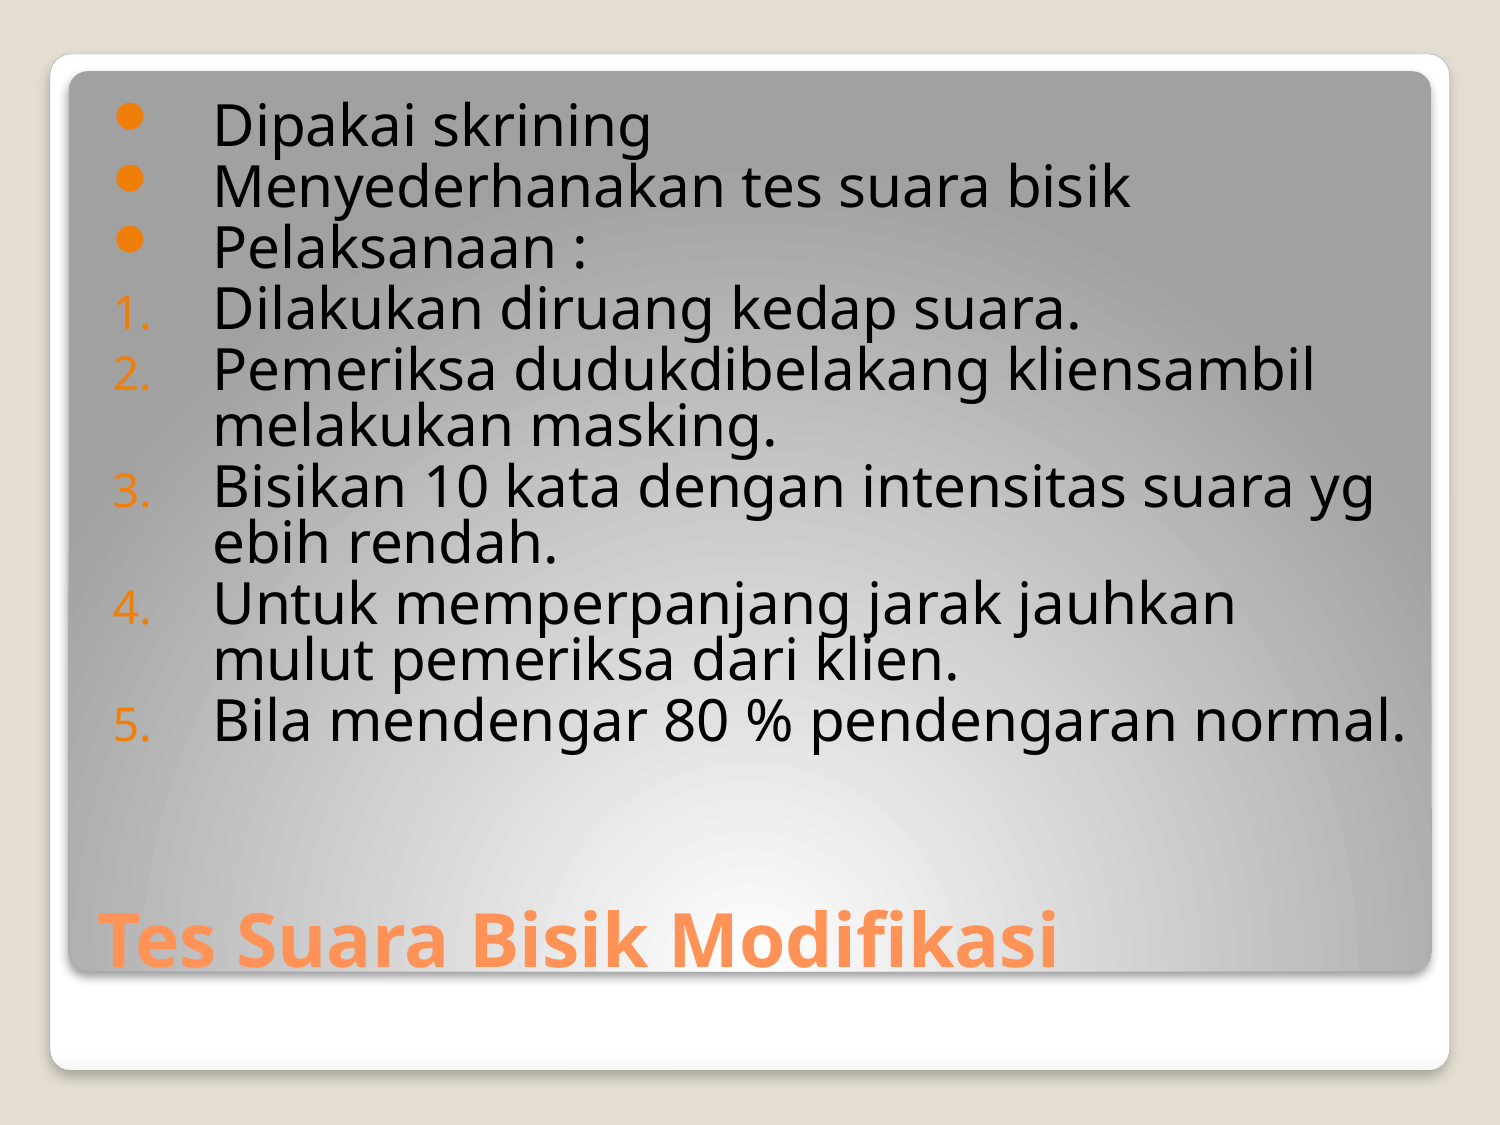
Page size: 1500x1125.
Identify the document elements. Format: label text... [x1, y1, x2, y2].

title Tes Suara Bisik Modifikasi [82, 817, 1425, 990]
list Dipakai skrining Menyederhanakan tes suara bisik Pelaksanaan : Dilakukan diruang kedap suara. Pemeriksa dudukdibelakang kliensambil melakukan masking. Bisikan 10 kata dengan intensitas suara yg ebih rendah. Untuk memperpanjang jarak jauhkan mulut pemeriksa dari klien. Bila mendengar 80 % pendengaran normal. [82, 86, 1425, 774]
